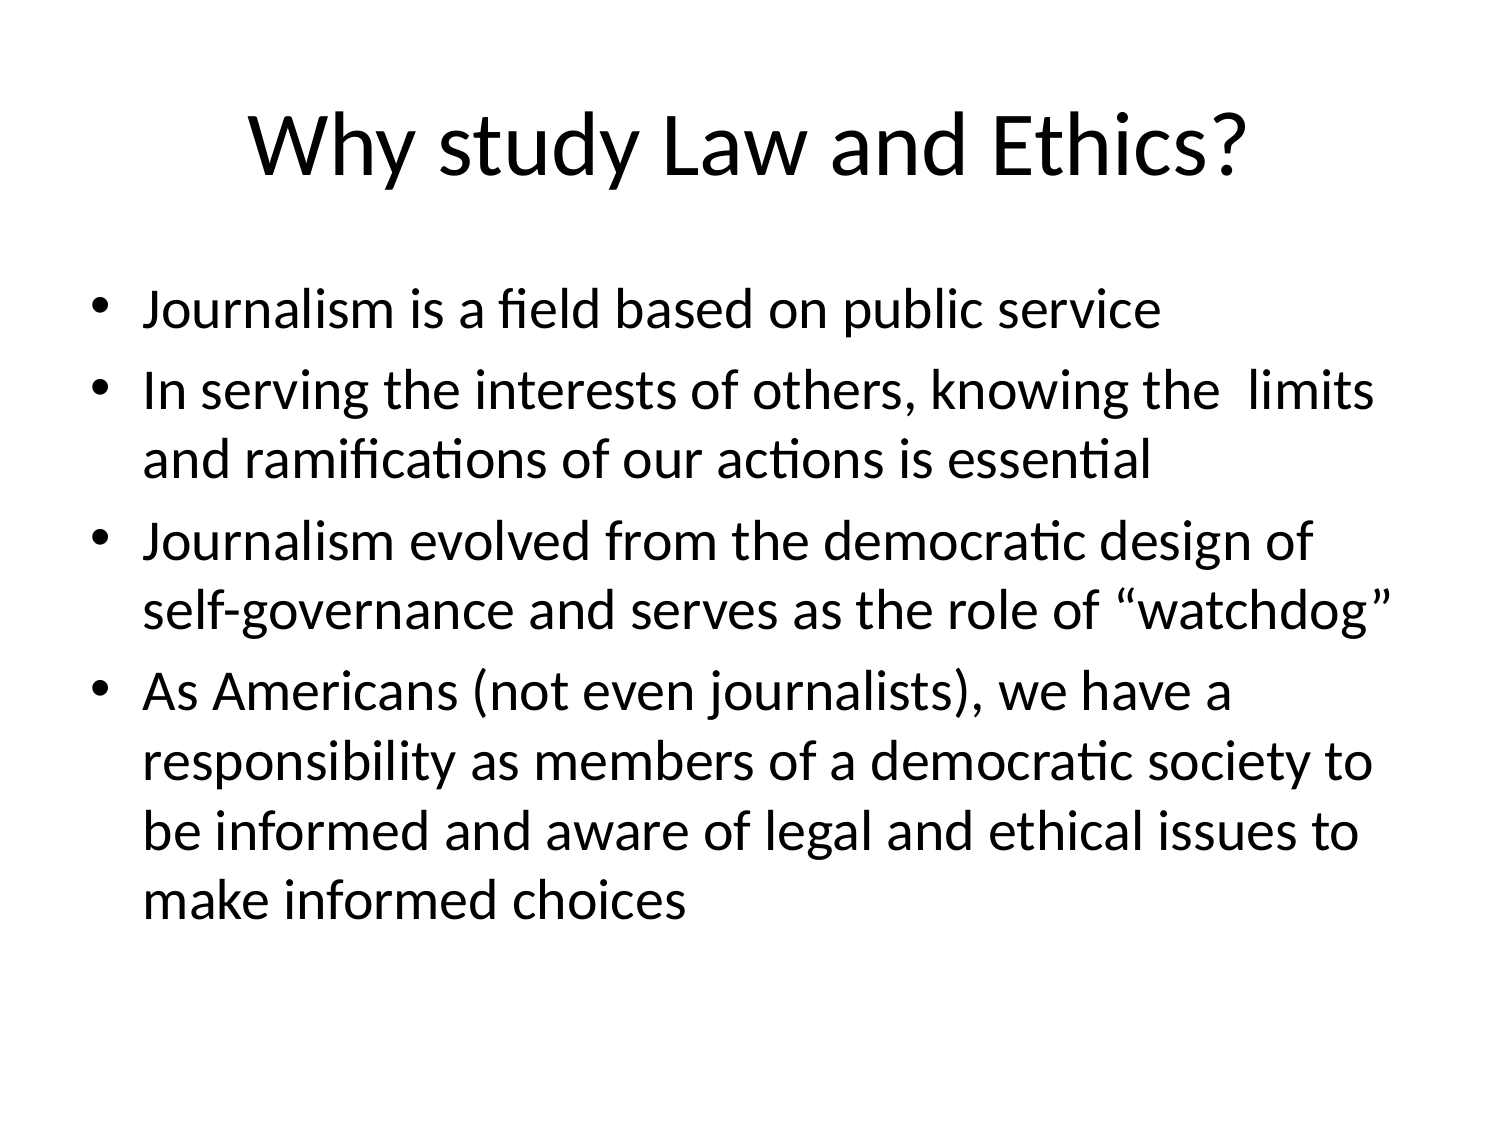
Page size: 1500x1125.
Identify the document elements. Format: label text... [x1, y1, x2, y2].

title Why study Law and Ethics? [75, 45, 1425, 233]
list Journalism is a field based on public service In serving the interests of others, knowing the limits and ramifications of our actions is essential Journalism evolved from the democratic design of self-governance and serves as the role of “watchdog” As Americans (not even journalists), we have a responsibility as members of a democratic society to be informed and aware of legal and ethical issues to make informed choices [75, 262, 1425, 1005]
